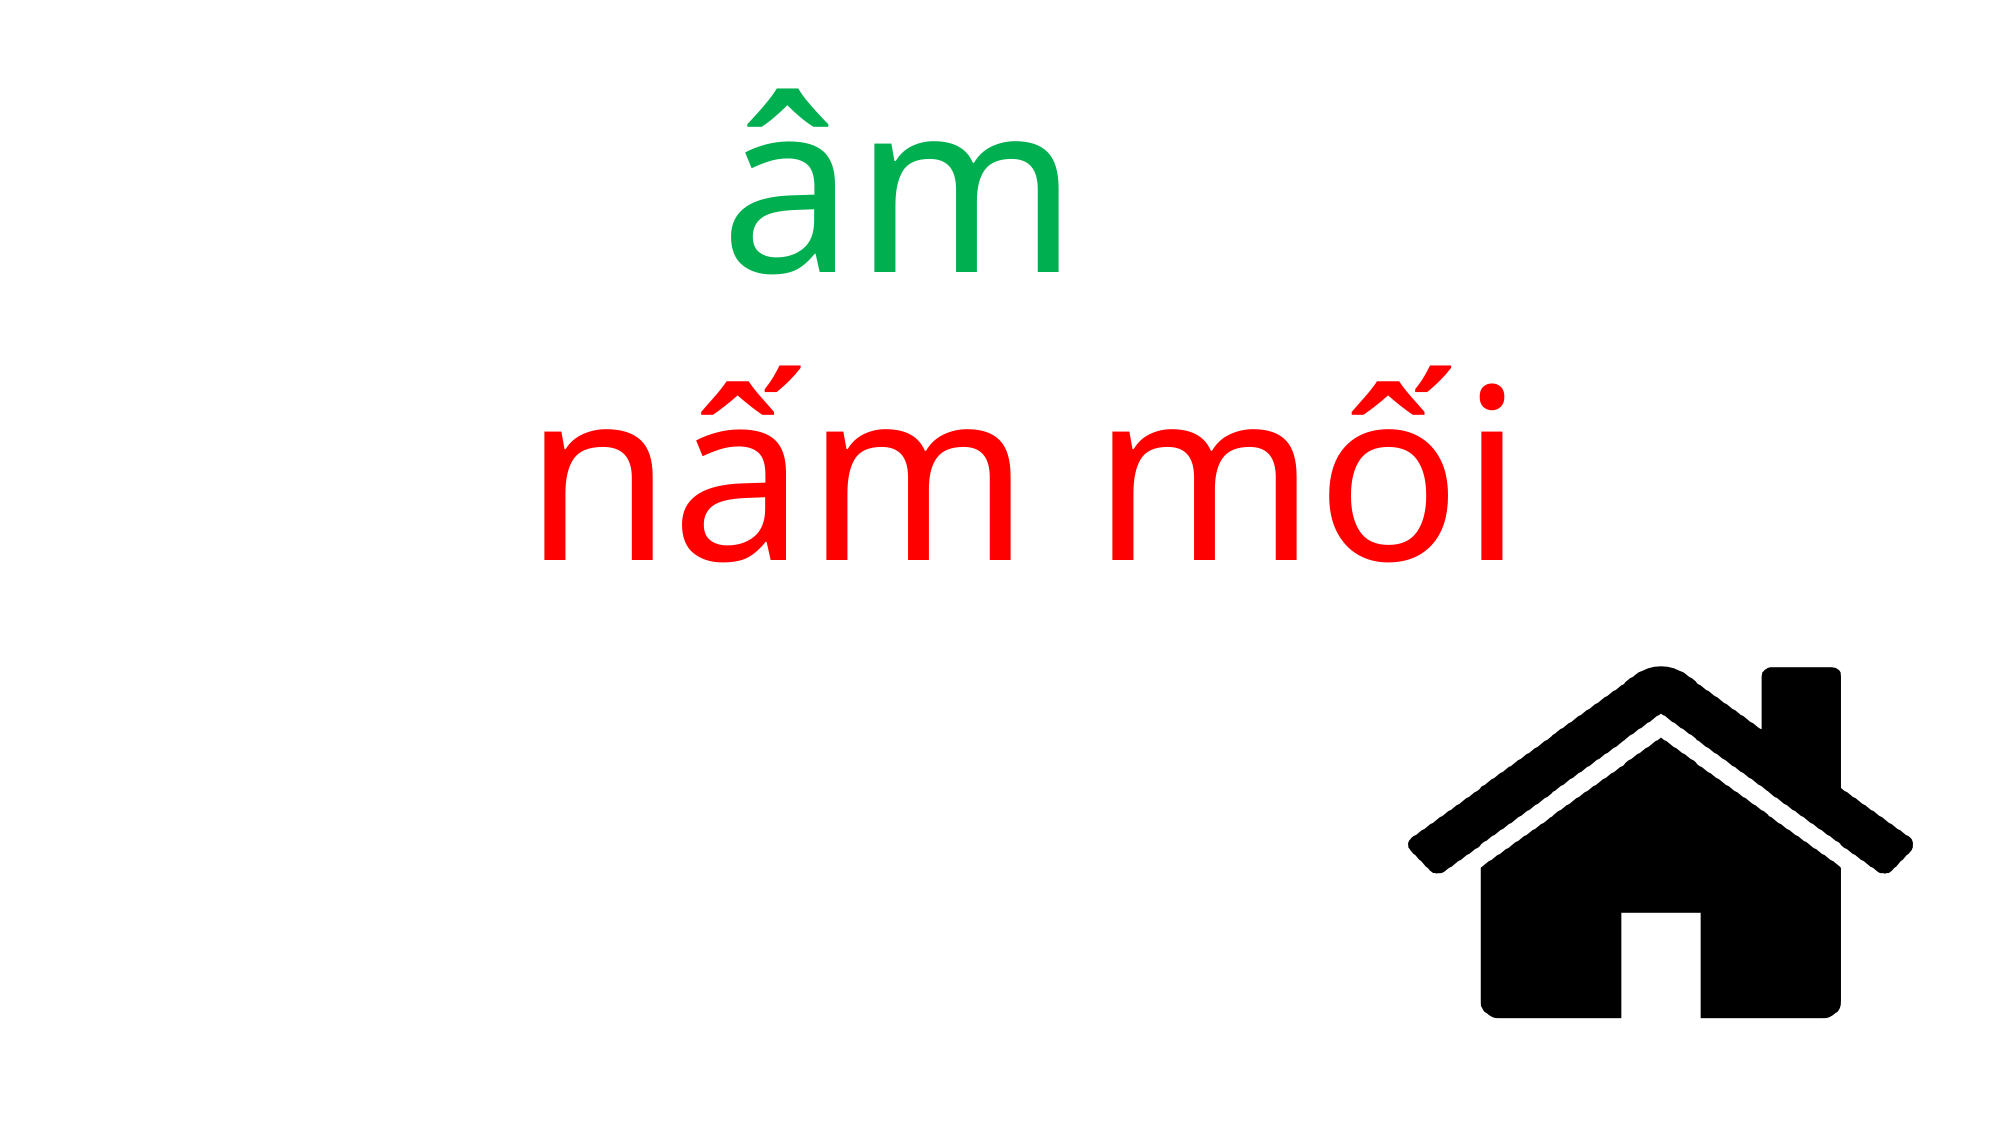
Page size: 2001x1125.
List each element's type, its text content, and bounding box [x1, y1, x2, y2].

picture [1408, 621, 1913, 1063]
text_box âm nấm mối [200, 25, 1661, 616]
